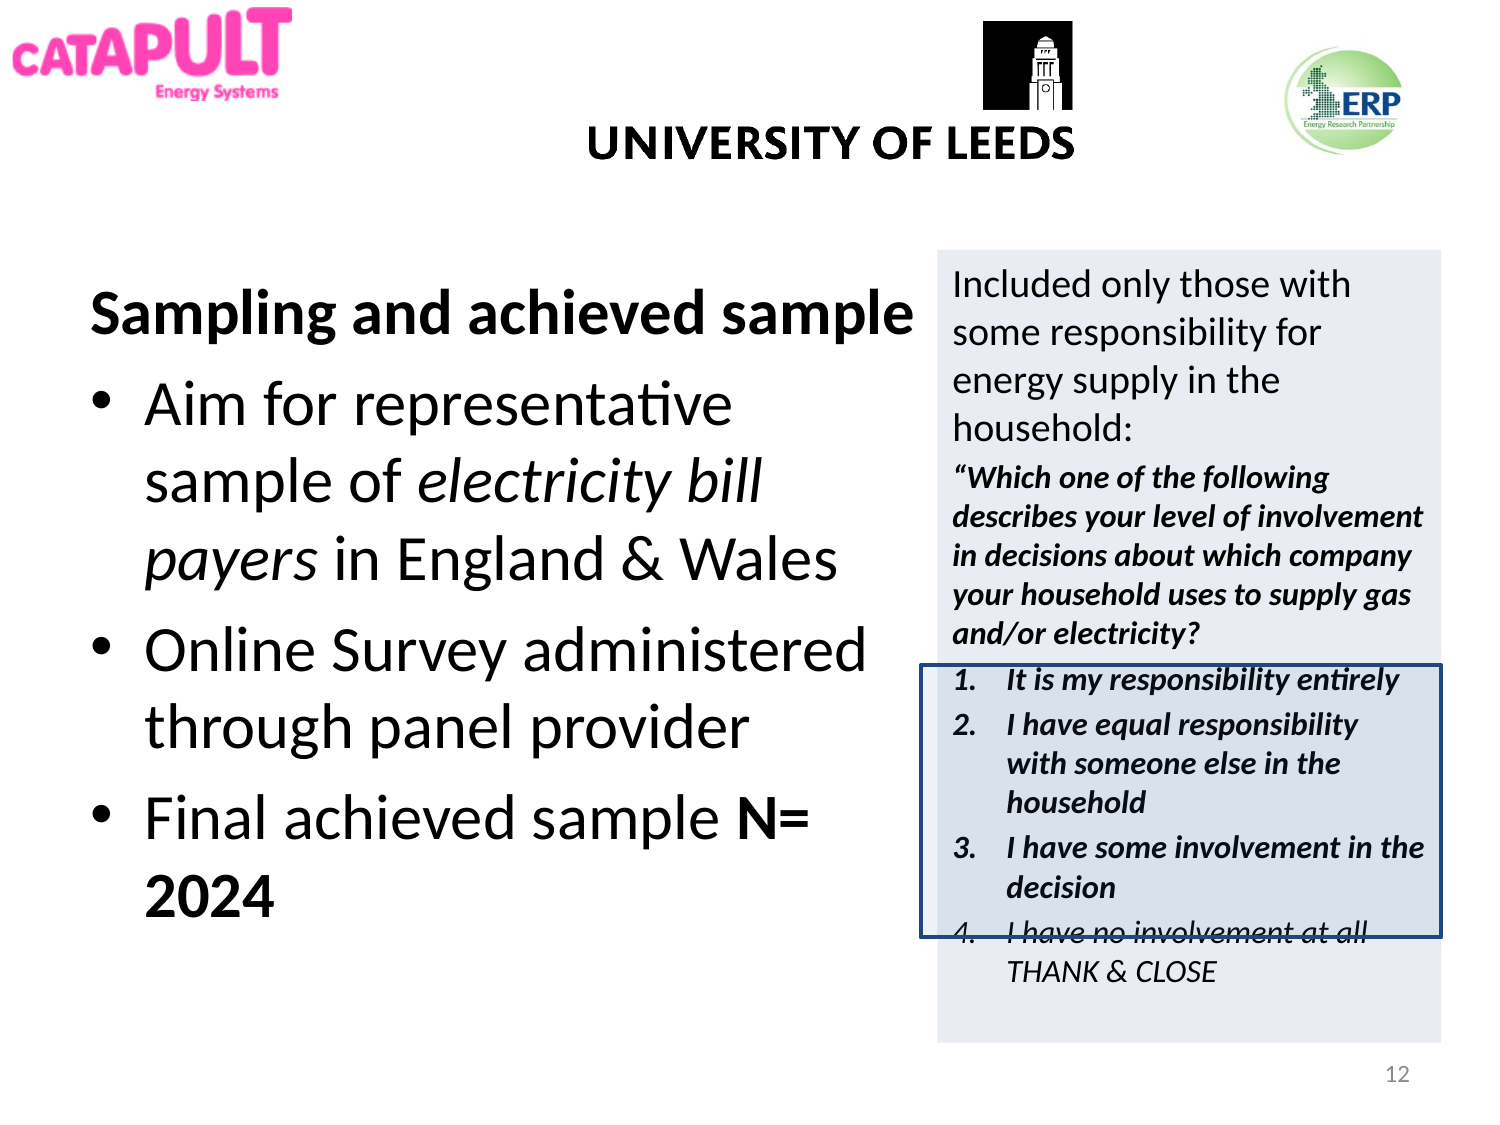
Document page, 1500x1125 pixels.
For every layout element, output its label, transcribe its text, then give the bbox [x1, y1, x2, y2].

text_box Included only those with some responsibility for energy supply in the household: “Which one of the following describes your level of involvement in decisions about which company your household uses to supply gas and/or electricity? It is my responsibility entirely I have equal responsibility with someone else in the household I have some involvement in the decision I have no involvement at all THANK & CLOSE [937, 939, 1442, 1043]
picture [587, 18, 1076, 161]
slide_number 12 [1074, 1043, 1425, 1103]
text_box Included only those with some responsibility for energy supply in the household: “Which one of the following describes your level of involvement in decisions about which company your household uses to supply gas and/or electricity? It is my responsibility entirely I have equal responsibility with someone else in the household I have some involvement in the decision I have no involvement at all THANK & CLOSE [937, 249, 1442, 663]
text_box [919, 663, 1443, 939]
picture [12, 6, 293, 101]
list Sampling and achieved sample Aim for representative sample of electricity bill payers in England & Wales Online Survey administered through panel provider Final achieved sample N= 2024 [75, 262, 937, 1005]
picture [1275, 37, 1413, 163]
